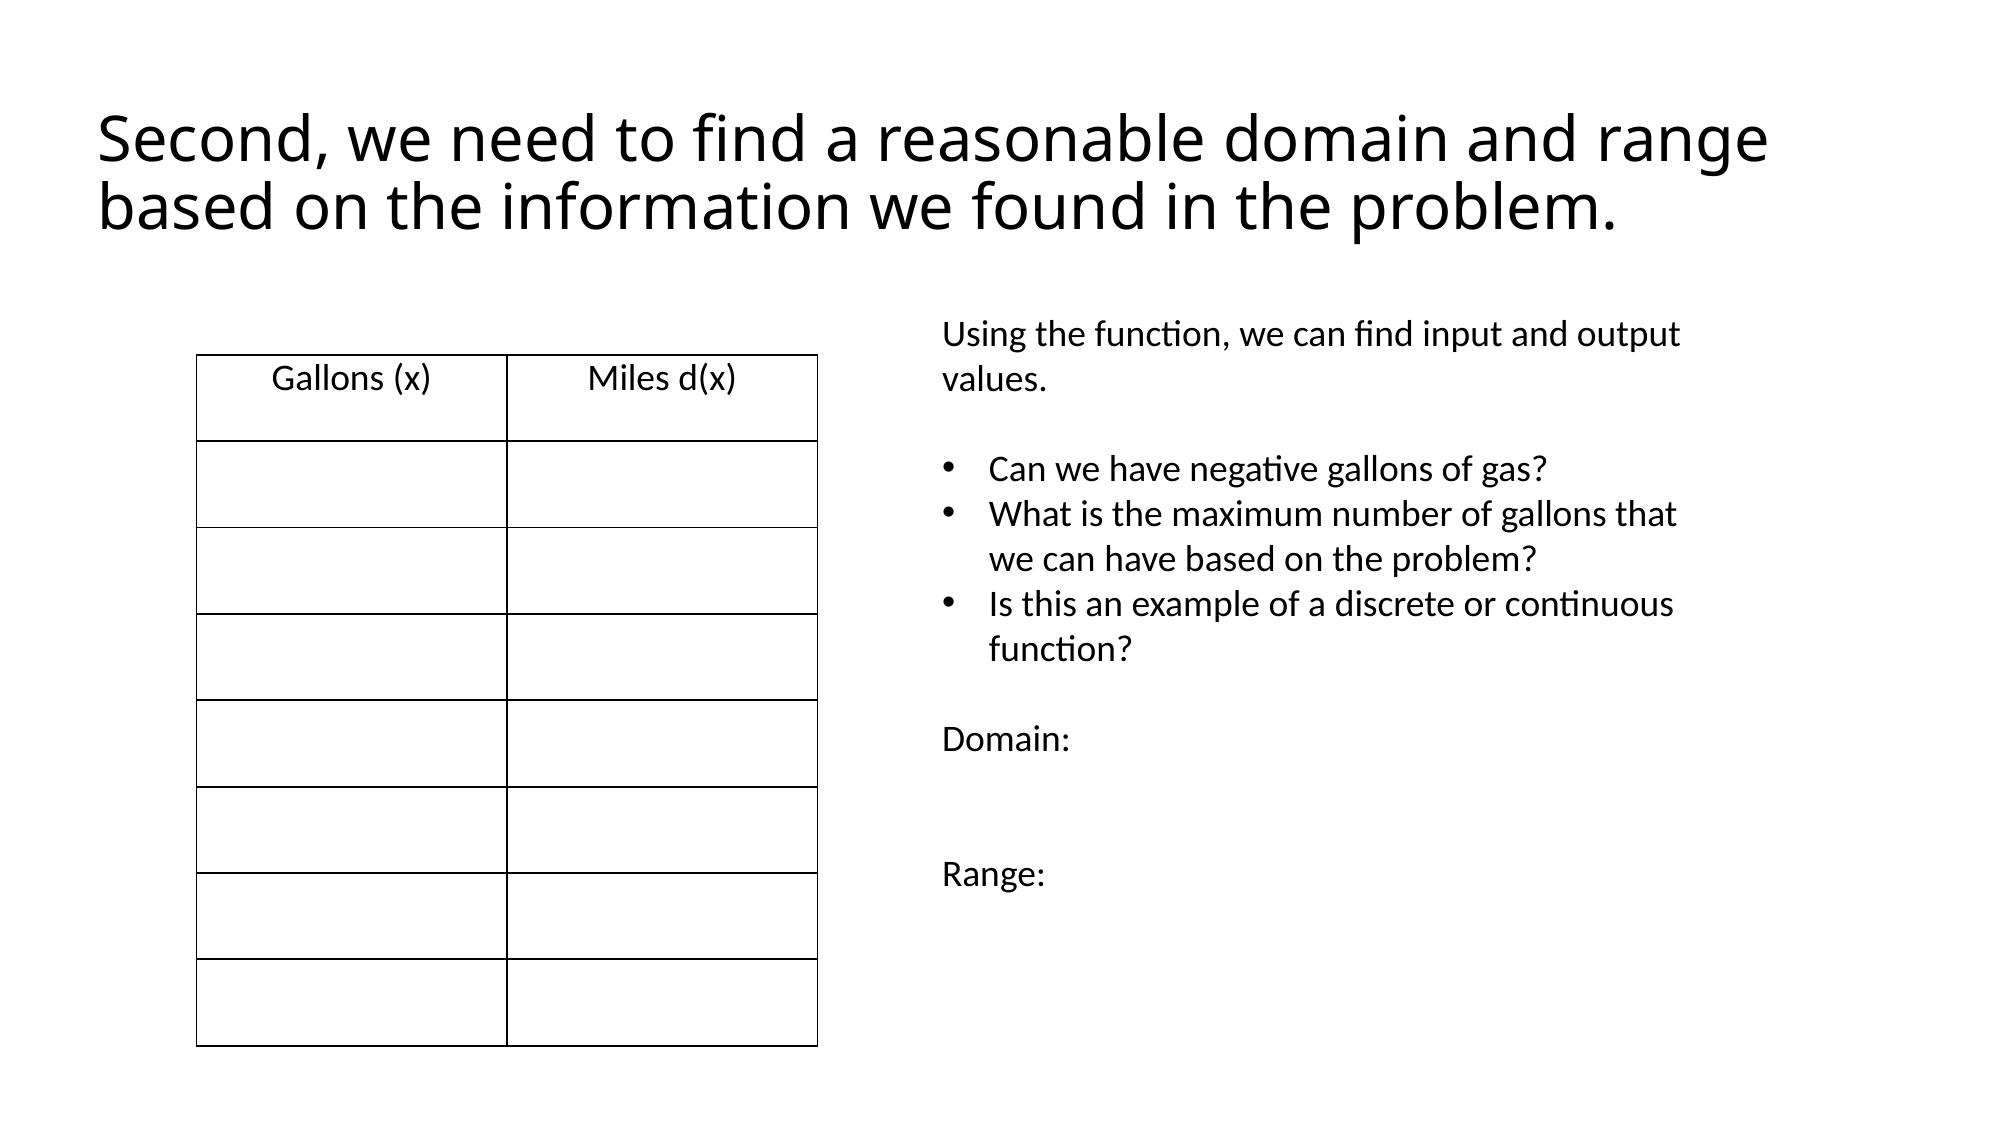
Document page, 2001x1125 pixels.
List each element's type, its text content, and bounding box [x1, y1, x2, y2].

table_cell [197, 960, 506, 1045]
table_cell [197, 528, 506, 613]
table_header Gallons (x) [197, 356, 506, 440]
title Second, we need to find a reasonable domain and range based on the information we found in the problem. [82, 66, 1808, 284]
table_cell [508, 442, 817, 527]
table_cell [197, 788, 506, 872]
table_cell [197, 874, 506, 958]
table_cell [508, 960, 817, 1045]
table_cell [508, 874, 817, 958]
table_cell [508, 701, 817, 786]
table_cell [508, 788, 817, 872]
table_cell [508, 528, 817, 613]
table_cell [508, 615, 817, 699]
table_cell [197, 442, 506, 527]
text_box Using the function, we can find input and output values. Can we have negative gallons of gas? What is the maximum number of gallons that we can have based on the problem? Is this an example of a discrete or continuous function? Domain: Range: [927, 301, 1733, 992]
table_cell [197, 615, 506, 699]
table_header Miles d(x) [508, 356, 817, 440]
table_cell [197, 701, 506, 786]
